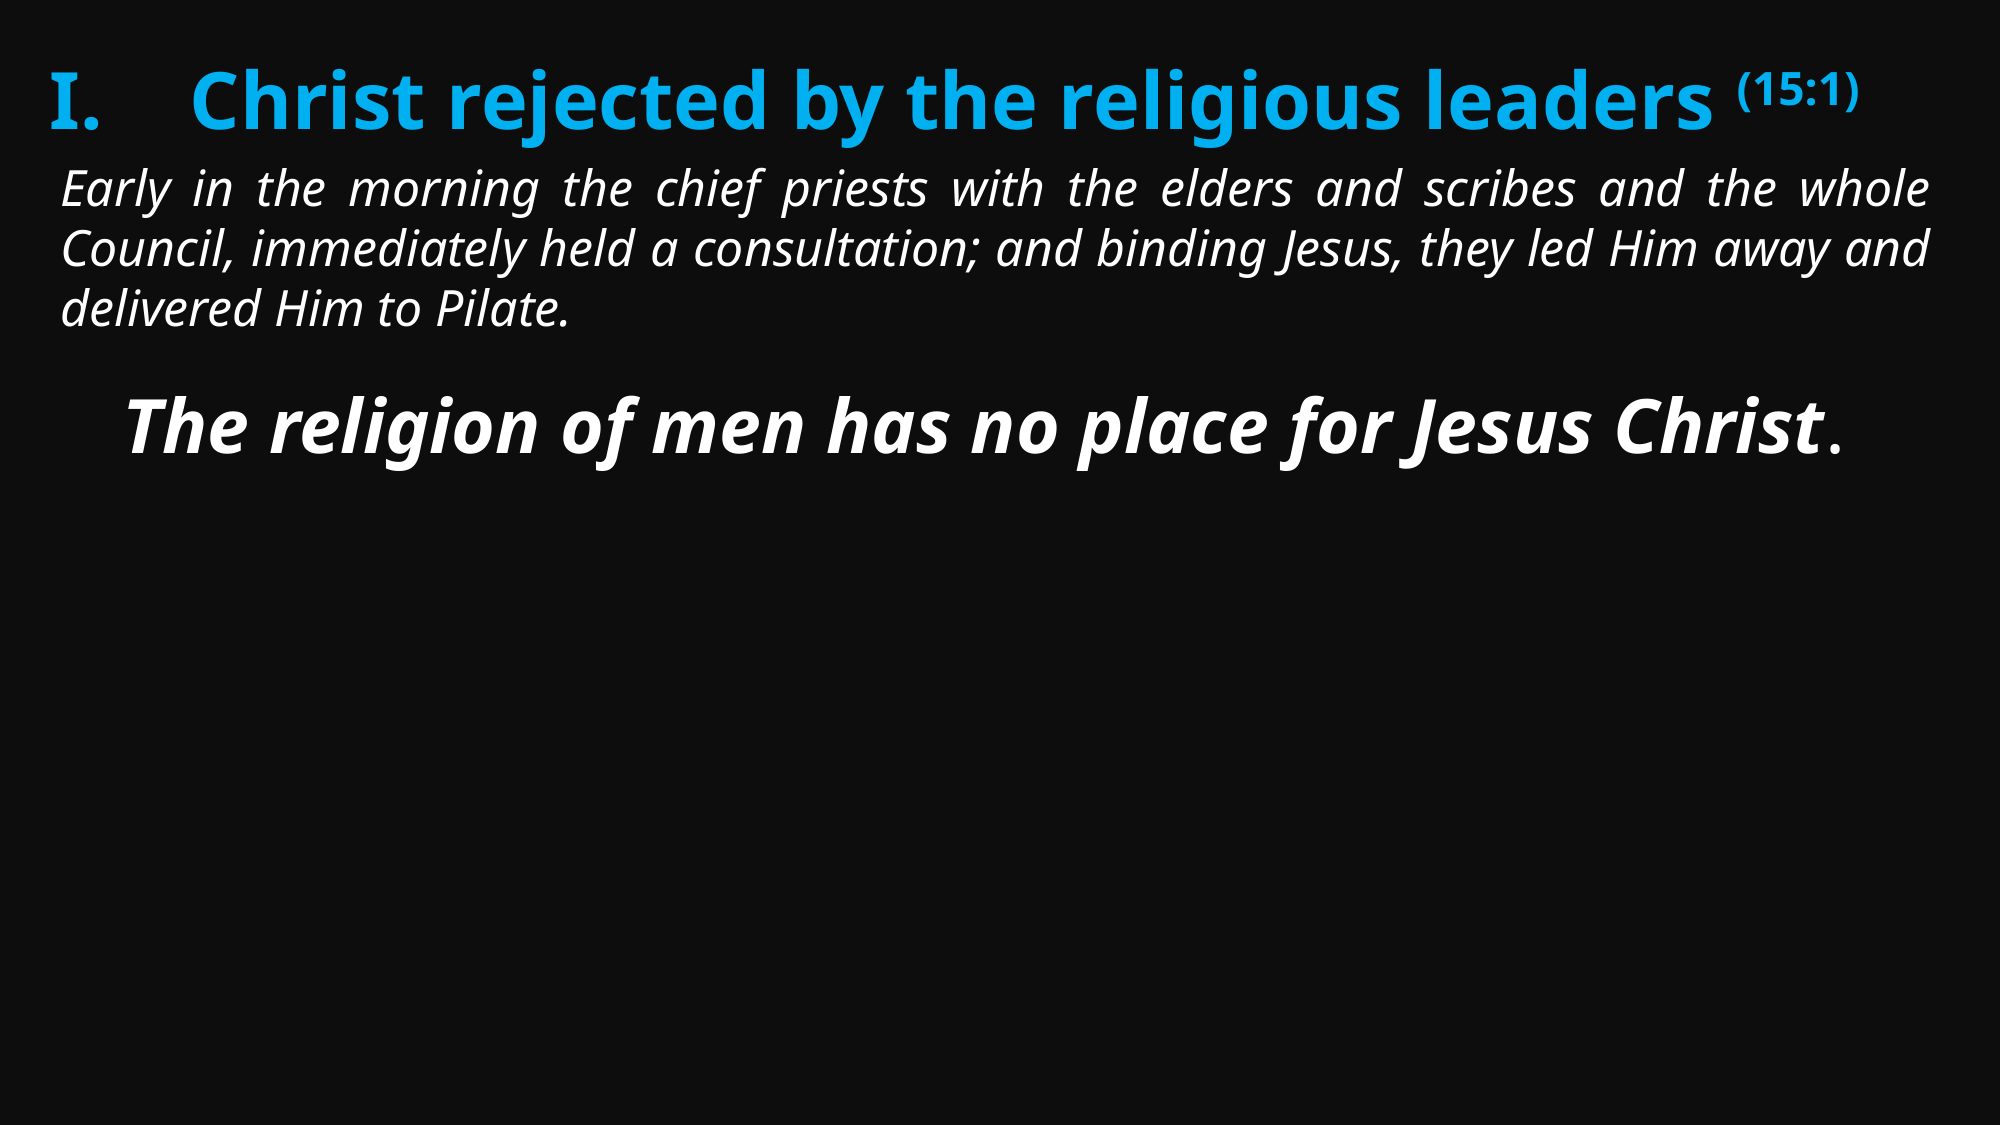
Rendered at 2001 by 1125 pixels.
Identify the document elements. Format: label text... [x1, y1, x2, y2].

text_box Early in the morning the chief priests with the elders and scribes and the whole Council, immediately held a consultation; and binding Jesus, they led Him away and delivered Him to Pilate. [45, 149, 1947, 345]
text_box The religion of men has no place for Jesus Christ. [43, 371, 1945, 476]
subtitle Christ rejected by the religious leaders (15:1) [34, 42, 1951, 184]
